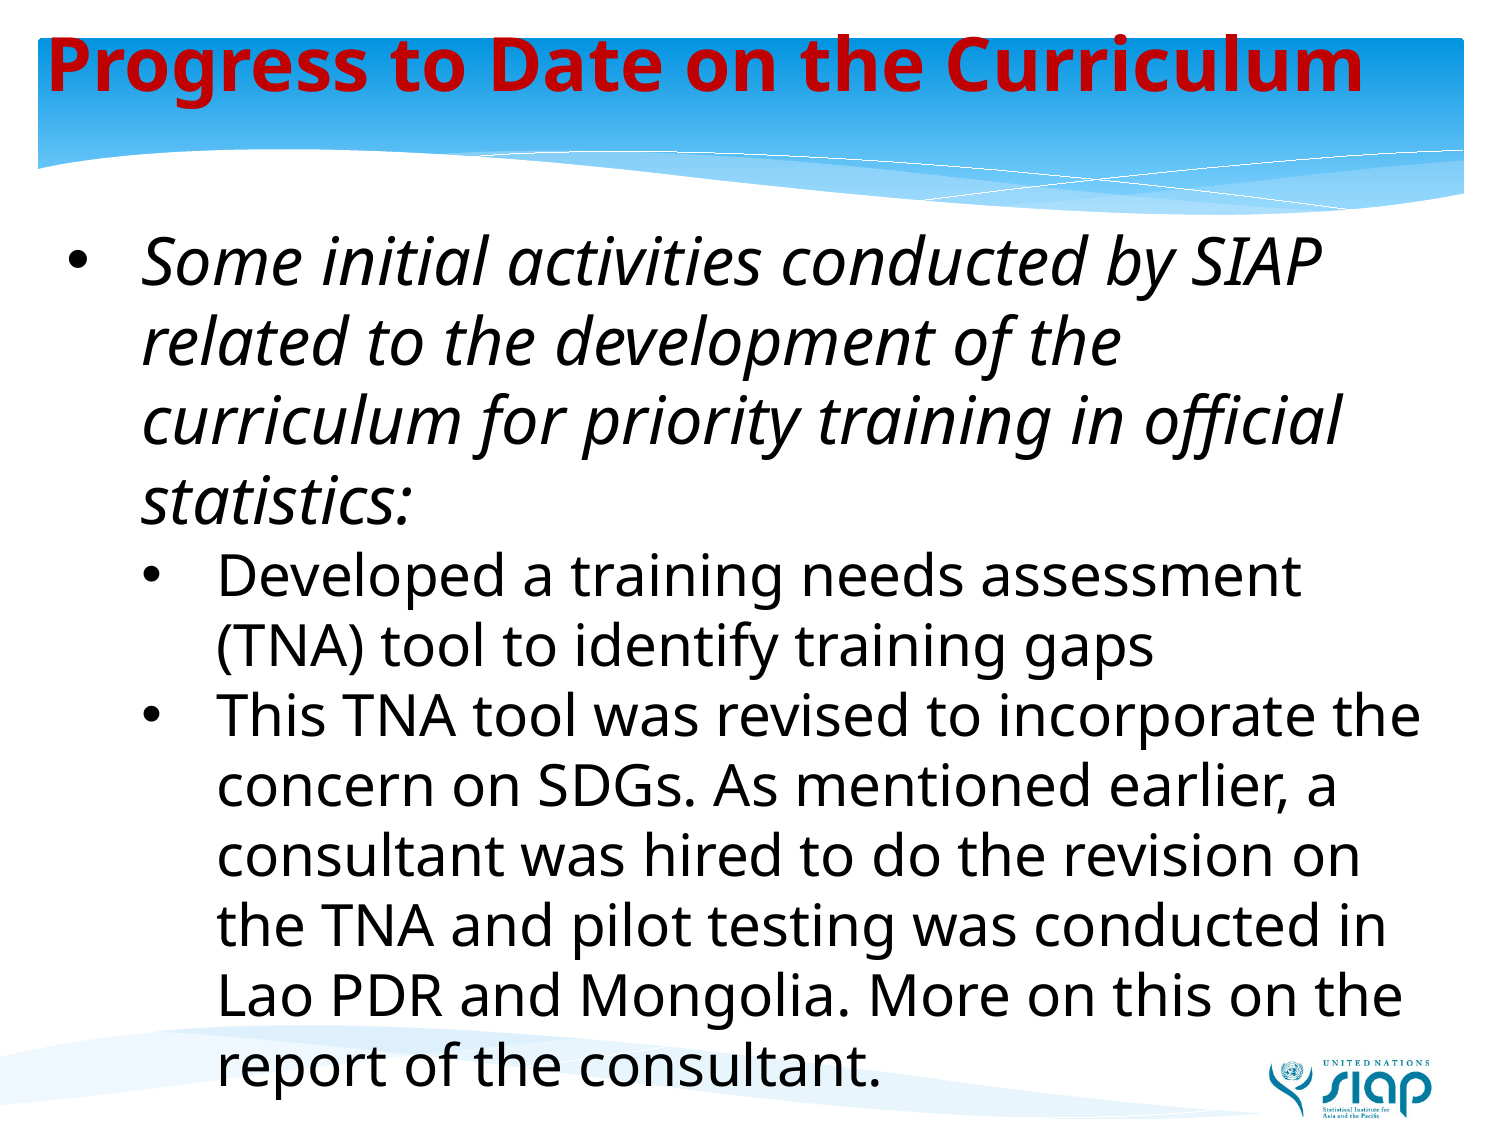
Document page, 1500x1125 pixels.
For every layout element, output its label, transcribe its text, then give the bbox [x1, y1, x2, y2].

text_box Some initial activities conducted by SIAP related to the development of the curriculum for priority training in official statistics: Developed a training needs assessment (TNA) tool to identify training gaps This TNA tool was revised to incorporate the concern on SDGs. As mentioned earlier, a consultant was hired to do the revision on the TNA and pilot testing was conducted in Lao PDR and Mongolia. More on this on the report of the consultant. [51, 210, 1459, 1106]
picture [1262, 1106, 1438, 1125]
title Progress to Date on the Curriculum … [30, 40, 1419, 173]
